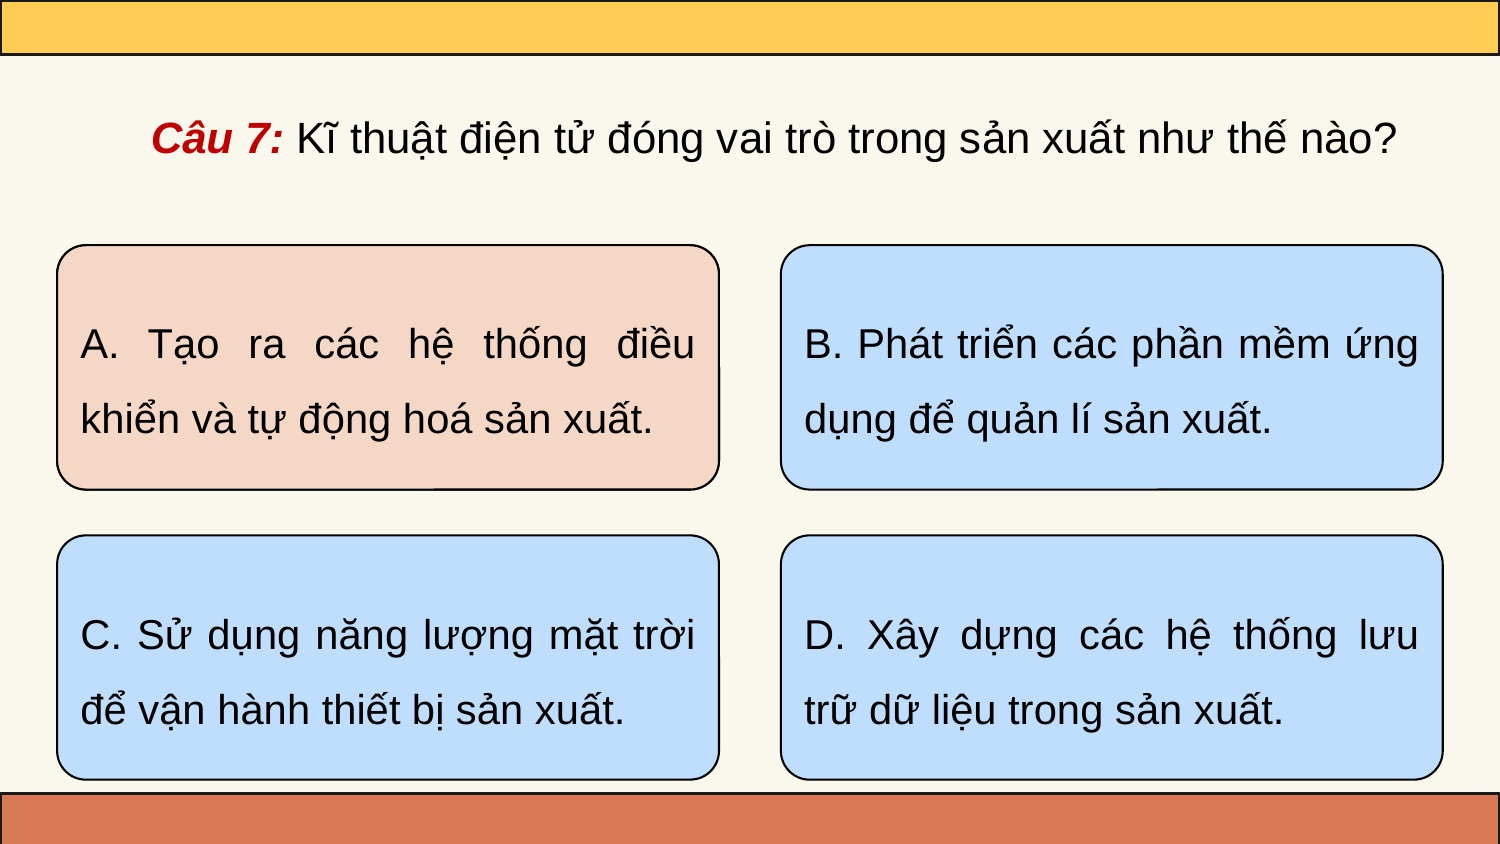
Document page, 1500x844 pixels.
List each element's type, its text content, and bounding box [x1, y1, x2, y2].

text_box C. Sử dụng năng lượng mặt trời để vận hành thiết bị sản xuất. [55, 533, 722, 782]
text_box D. Xây dựng các hệ thống lưu trữ dữ liệu trong sản xuất. [778, 533, 1445, 782]
text_box Câu 7: Kĩ thuật điện tử đóng vai trò trong sản xuất như thế nào? [95, 76, 1467, 170]
text_box B. Phát triển các phần mềm ứng dụng để quản lí sản xuất. [778, 243, 1445, 492]
text_box A. Tạo ra các hệ thống điều khiển và tự động hoá sản xuất. [55, 243, 722, 492]
